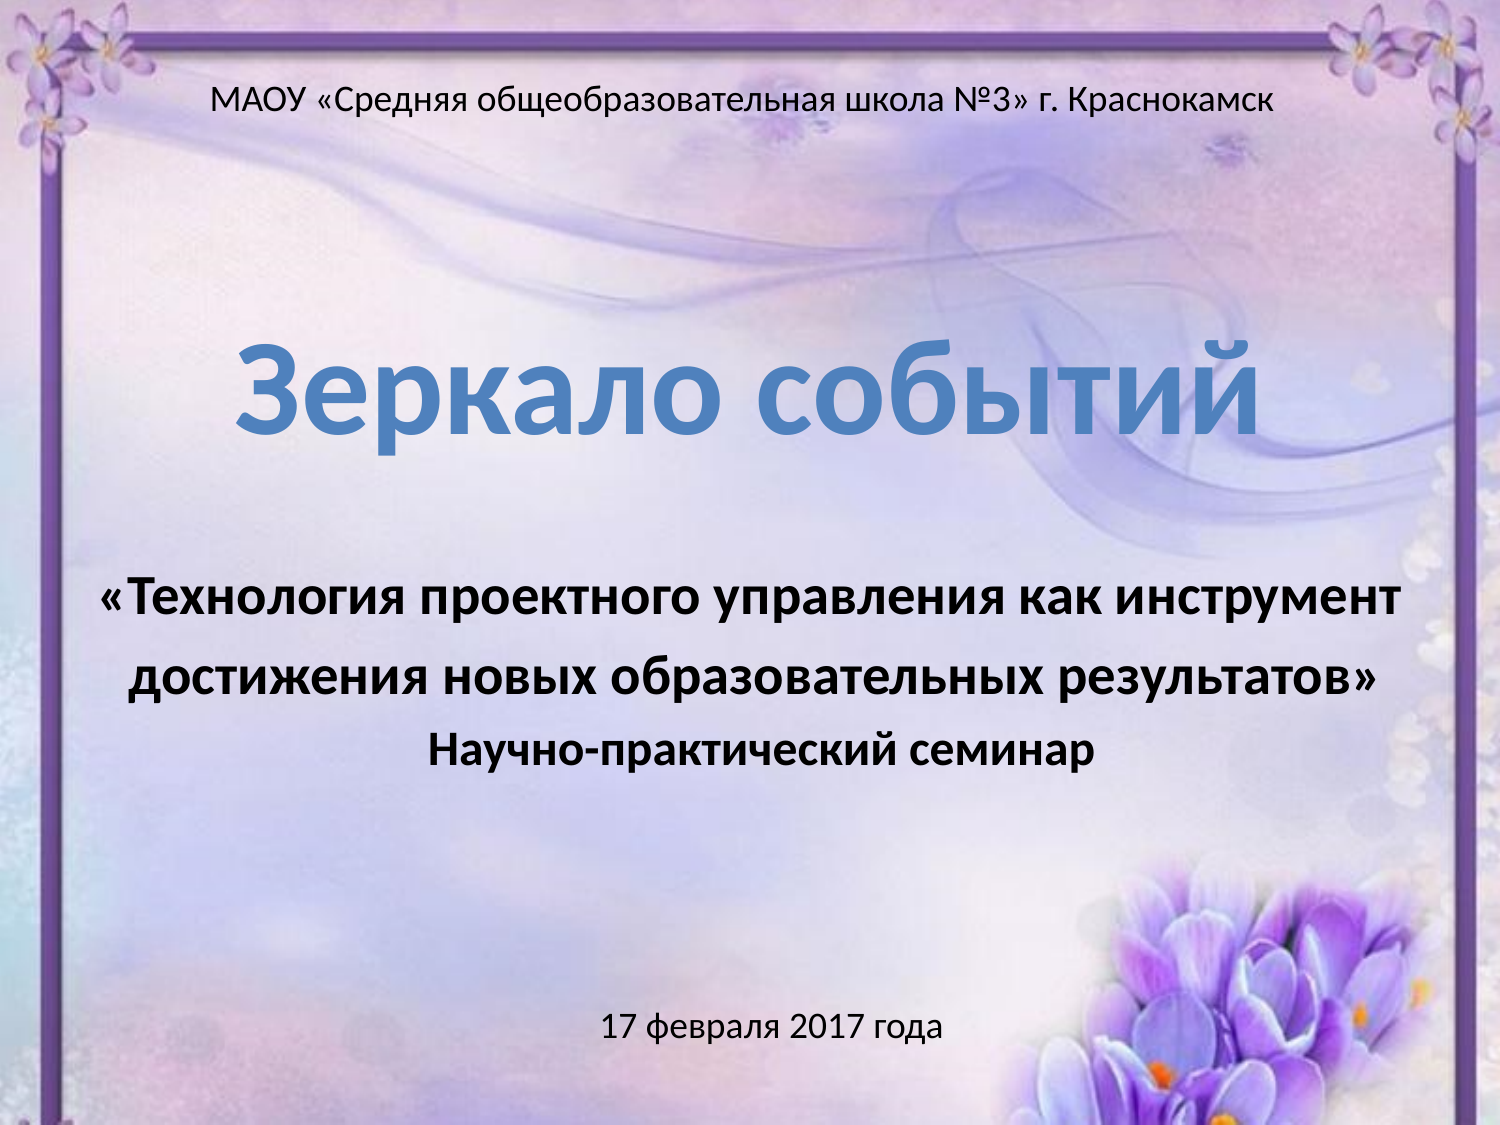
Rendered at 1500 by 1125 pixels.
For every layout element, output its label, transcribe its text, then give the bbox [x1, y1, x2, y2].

picture [0, 0, 1500, 1125]
subtitle «Технология проектного управления как инструмент достижения новых образовательных результатов» Научно-практический семинар [76, 550, 1436, 839]
text_box 17 февраля 2017 года [584, 993, 1010, 1053]
text_box МАОУ «Средняя общеобразовательная школа №3» г. Краснокамск [194, 66, 1306, 127]
title Зеркало событий [64, 243, 1436, 516]
